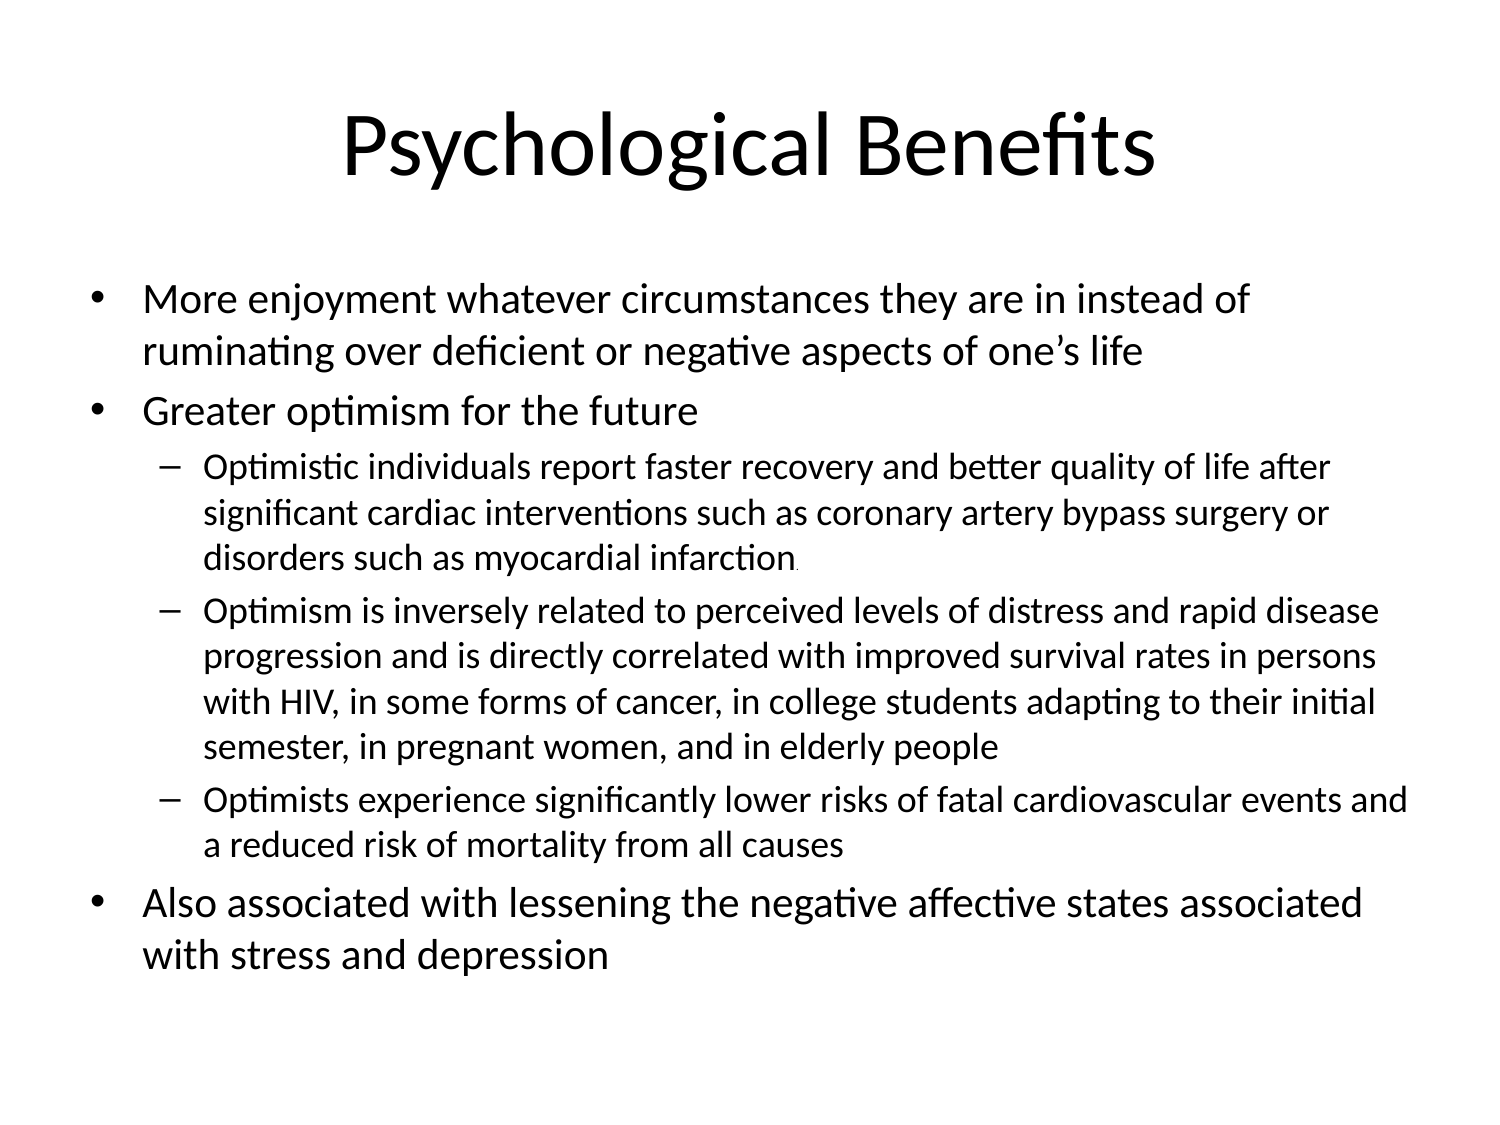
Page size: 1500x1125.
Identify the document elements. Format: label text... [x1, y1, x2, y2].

title Psychological Benefits [75, 45, 1425, 233]
list More enjoyment whatever circumstances they are in instead of ruminating over deficient or negative aspects of one’s life Greater optimism for the future Optimistic individuals report faster recovery and better quality of life after significant cardiac interventions such as coronary artery bypass surgery or disorders such as myocardial infarction. Optimism is inversely related to perceived levels of distress and rapid disease progression and is directly correlated with improved survival rates in persons with HIV, in some forms of cancer, in college students adapting to their initial semester, in pregnant women, and in elderly people Optimists experience significantly lower risks of fatal cardiovascular events and a reduced risk of mortality from all causes Also associated with lessening the negative affective states associated with stress and depression [75, 262, 1425, 1005]
